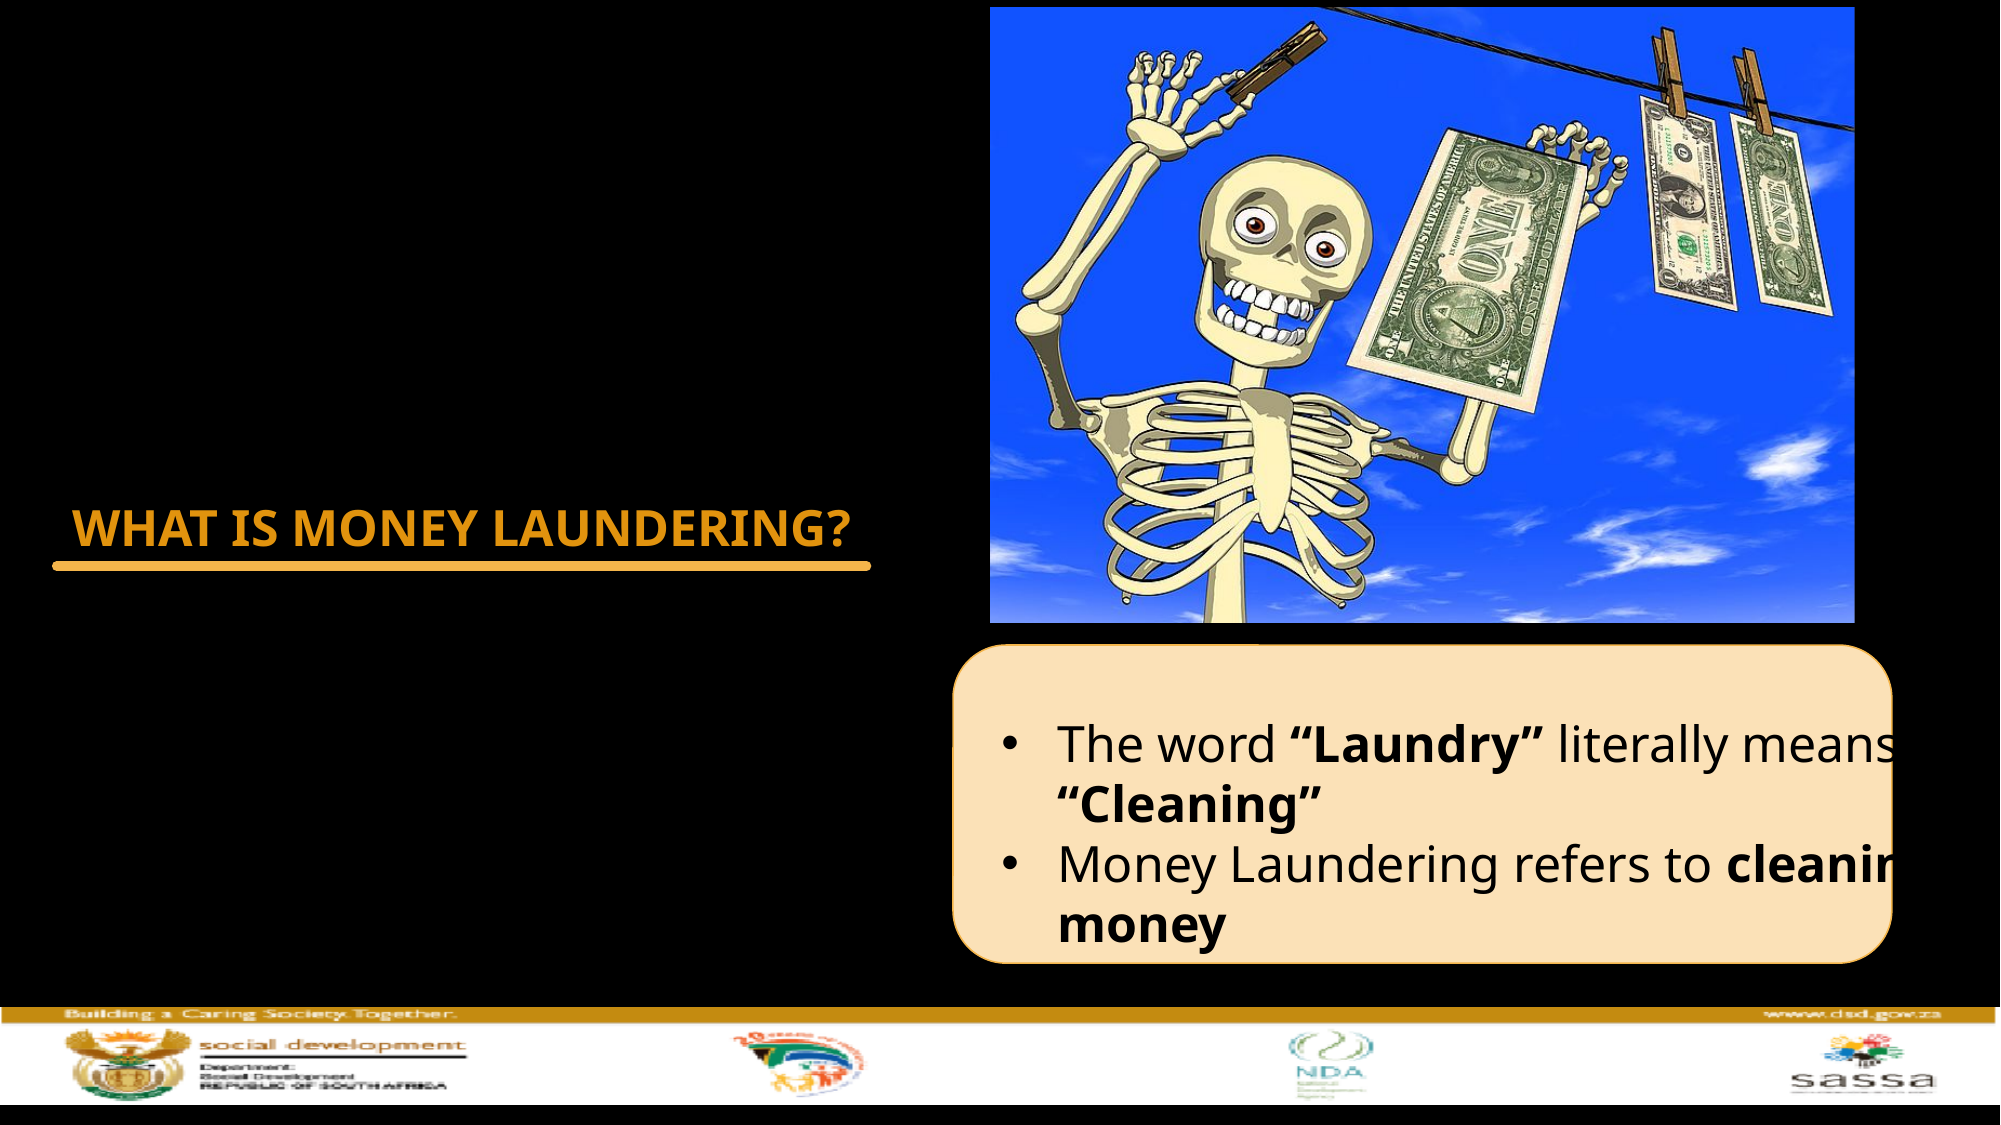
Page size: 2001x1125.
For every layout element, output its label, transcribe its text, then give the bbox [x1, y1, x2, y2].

picture [989, 6, 1855, 623]
text_box [952, 648, 1859, 964]
text_box The word “Laundry” literally means “Cleaning” Money Laundering refers to cleaning money [986, 645, 2000, 960]
title What is money laundering? [21, 489, 902, 623]
picture [0, 1007, 2000, 1105]
